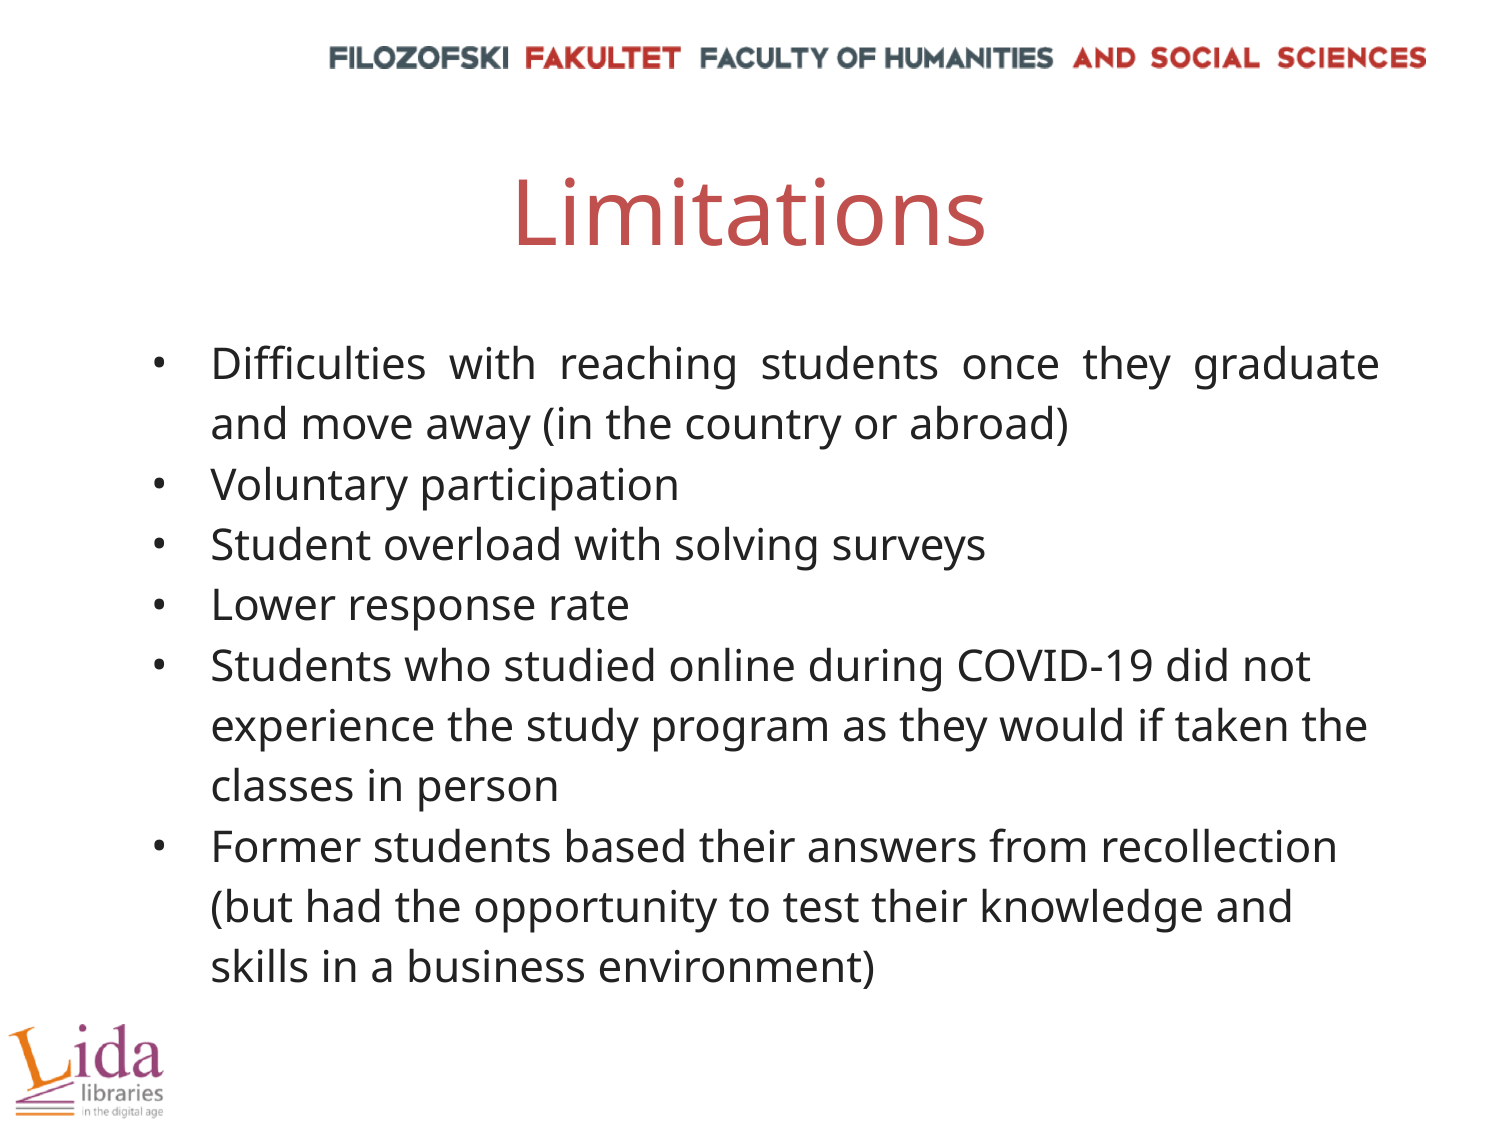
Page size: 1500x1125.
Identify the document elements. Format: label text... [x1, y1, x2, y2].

picture [329, 46, 1426, 69]
picture [0, 1019, 166, 1125]
text_box Difficulties with reaching students once they graduate and move away (in the country or abroad) Voluntary participation Student overload with solving surveys Lower response rate Students who studied online during COVID-19 did not experience the study program as they would if taken the classes in person Former students based their answers from recollection (but had the opportunity to test their knowledge and skills in a business environment) [120, 312, 1397, 1125]
text_box Limitations [74, 114, 1425, 303]
